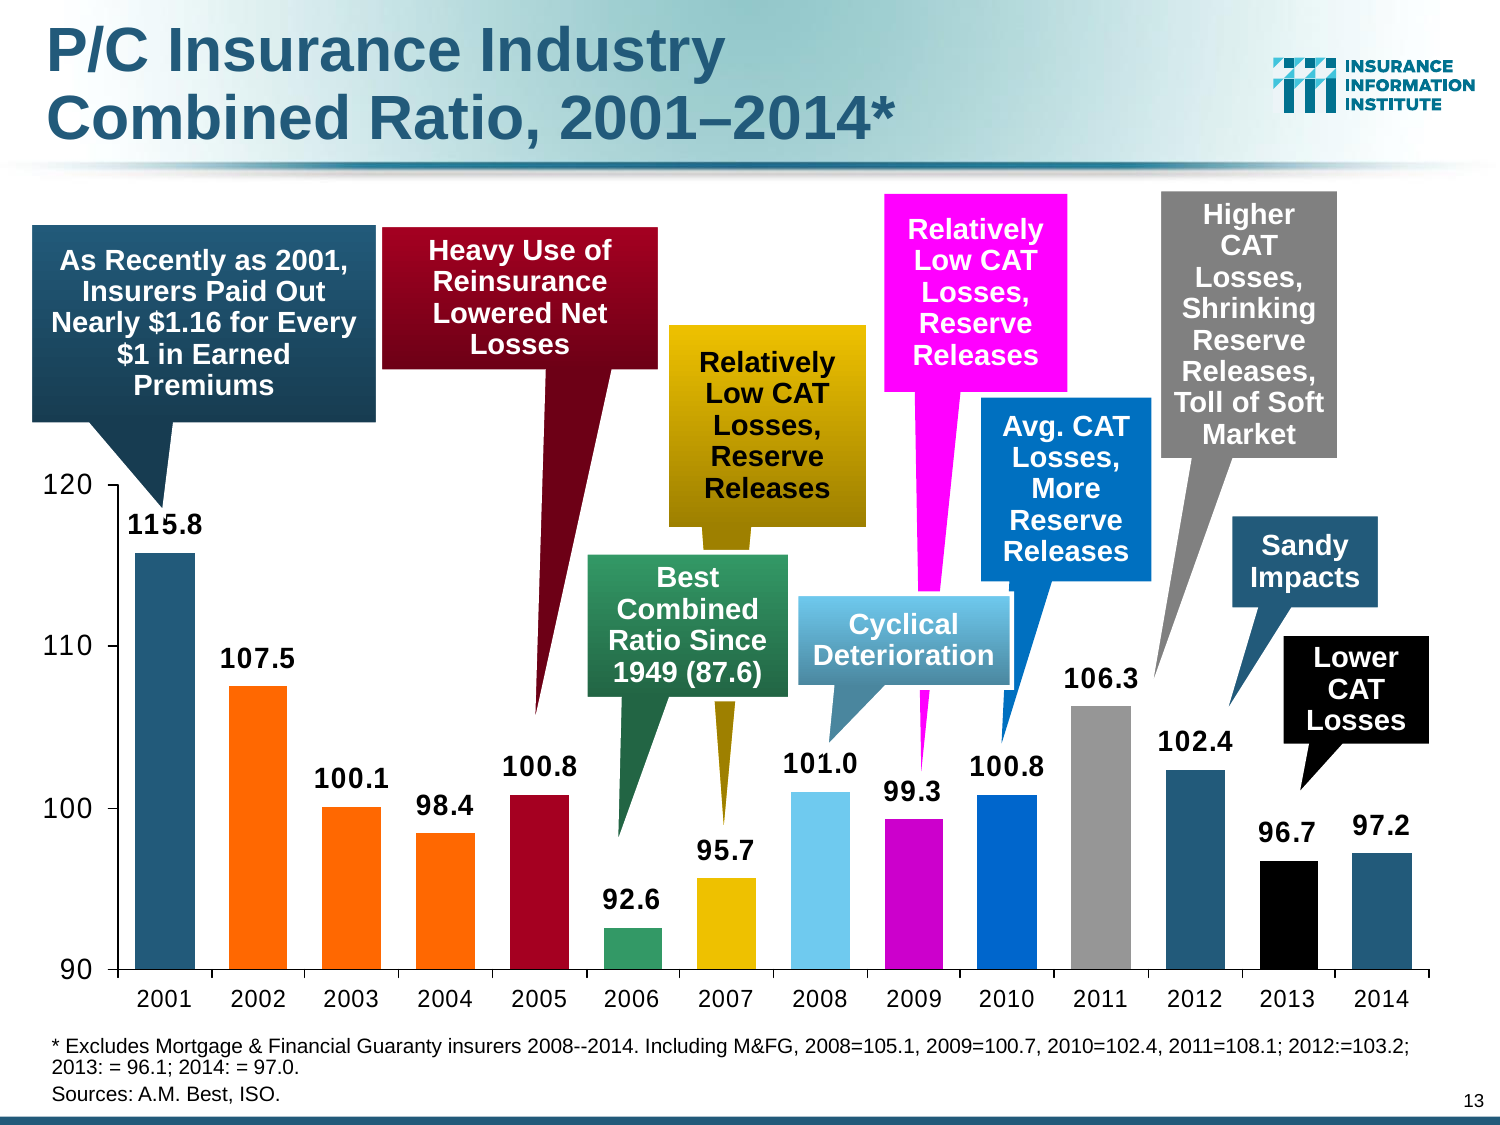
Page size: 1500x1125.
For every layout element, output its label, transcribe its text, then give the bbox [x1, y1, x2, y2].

text_box Heavy Use of Reinsurance Lowered Net Losses [379, 224, 661, 432]
slide_number 13 [1455, 1091, 1485, 1112]
text_box Higher CAT Losses, Shrinking Reserve Releases, Toll of Soft Market [1158, 189, 1340, 432]
text_box As Recently as 2001, Insurers Paid Out Nearly $1.16 for Every $1 in Earned Premiums [29, 222, 379, 432]
text_box Avg. CAT Losses, More Reserve Releases [981, 397, 1152, 432]
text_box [29, 433, 1437, 1027]
title P/C Insurance Industry Combined Ratio, 2001–2014* [38, 14, 1253, 157]
text_box * Excludes Mortgage & Financial Guaranty insurers 2008--2014. Including M&FG, 2008=105.1, 2009=100.7, 2010=102.4, 2011=108.1; 2012:=103.2; 2013: = 96.1; 2014: = 97.0. Sources: A.M. Best, ISO. [0, 1036, 1455, 1125]
text_box Relatively Low CAT Losses, Reserve Releases [884, 193, 1068, 432]
text_box Relatively Low CAT Losses, Reserve Releases [669, 325, 866, 432]
picture [0, 0, 1500, 189]
